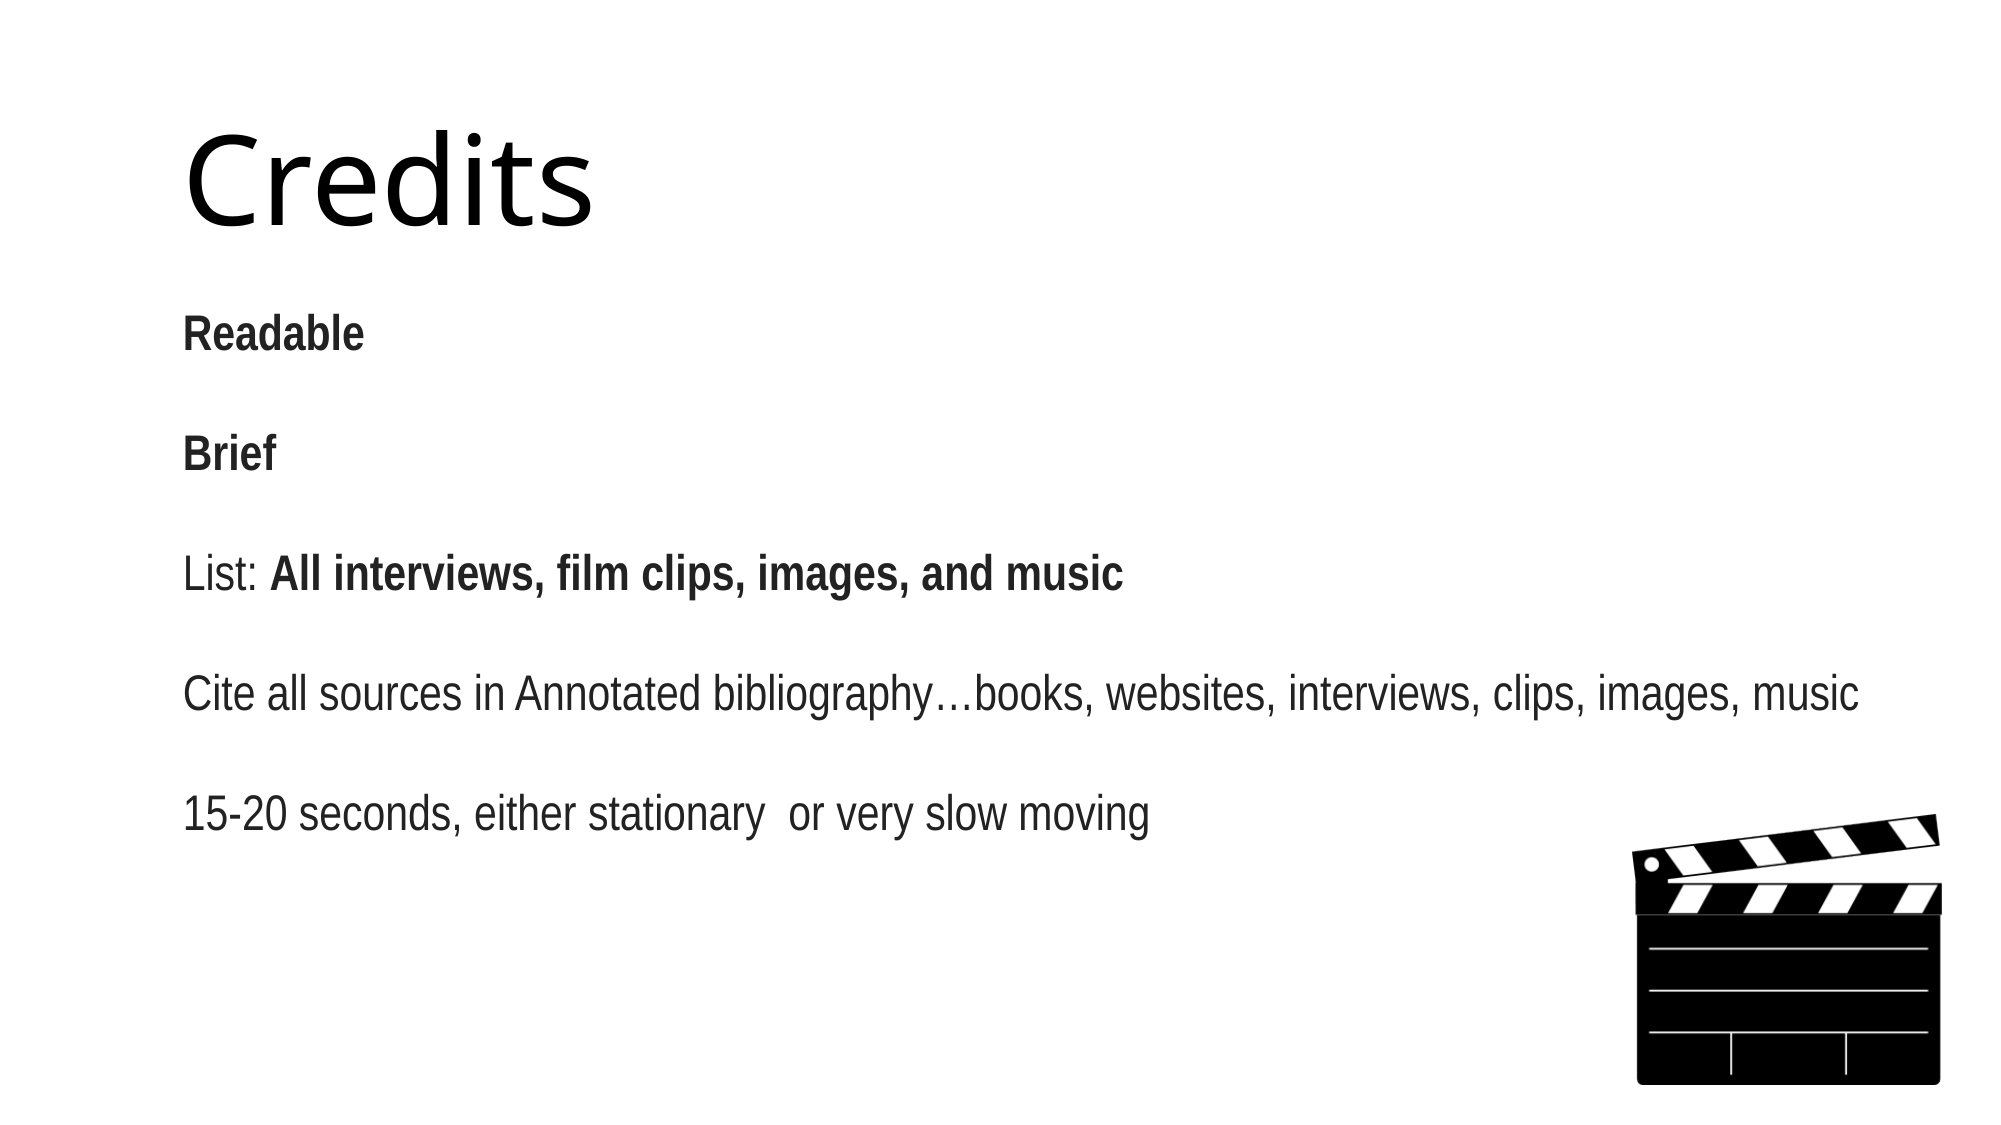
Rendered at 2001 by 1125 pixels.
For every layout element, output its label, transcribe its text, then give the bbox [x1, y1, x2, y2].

text_box Readable Brief List: All interviews, film clips, images, and music Cite all sources in Annotated bibliography…books, websites, interviews, clips, images, music 15-20 seconds, either stationary or very slow moving [167, 292, 2000, 908]
picture [1632, 814, 1943, 1085]
text_box Credits [167, 92, 1168, 258]
